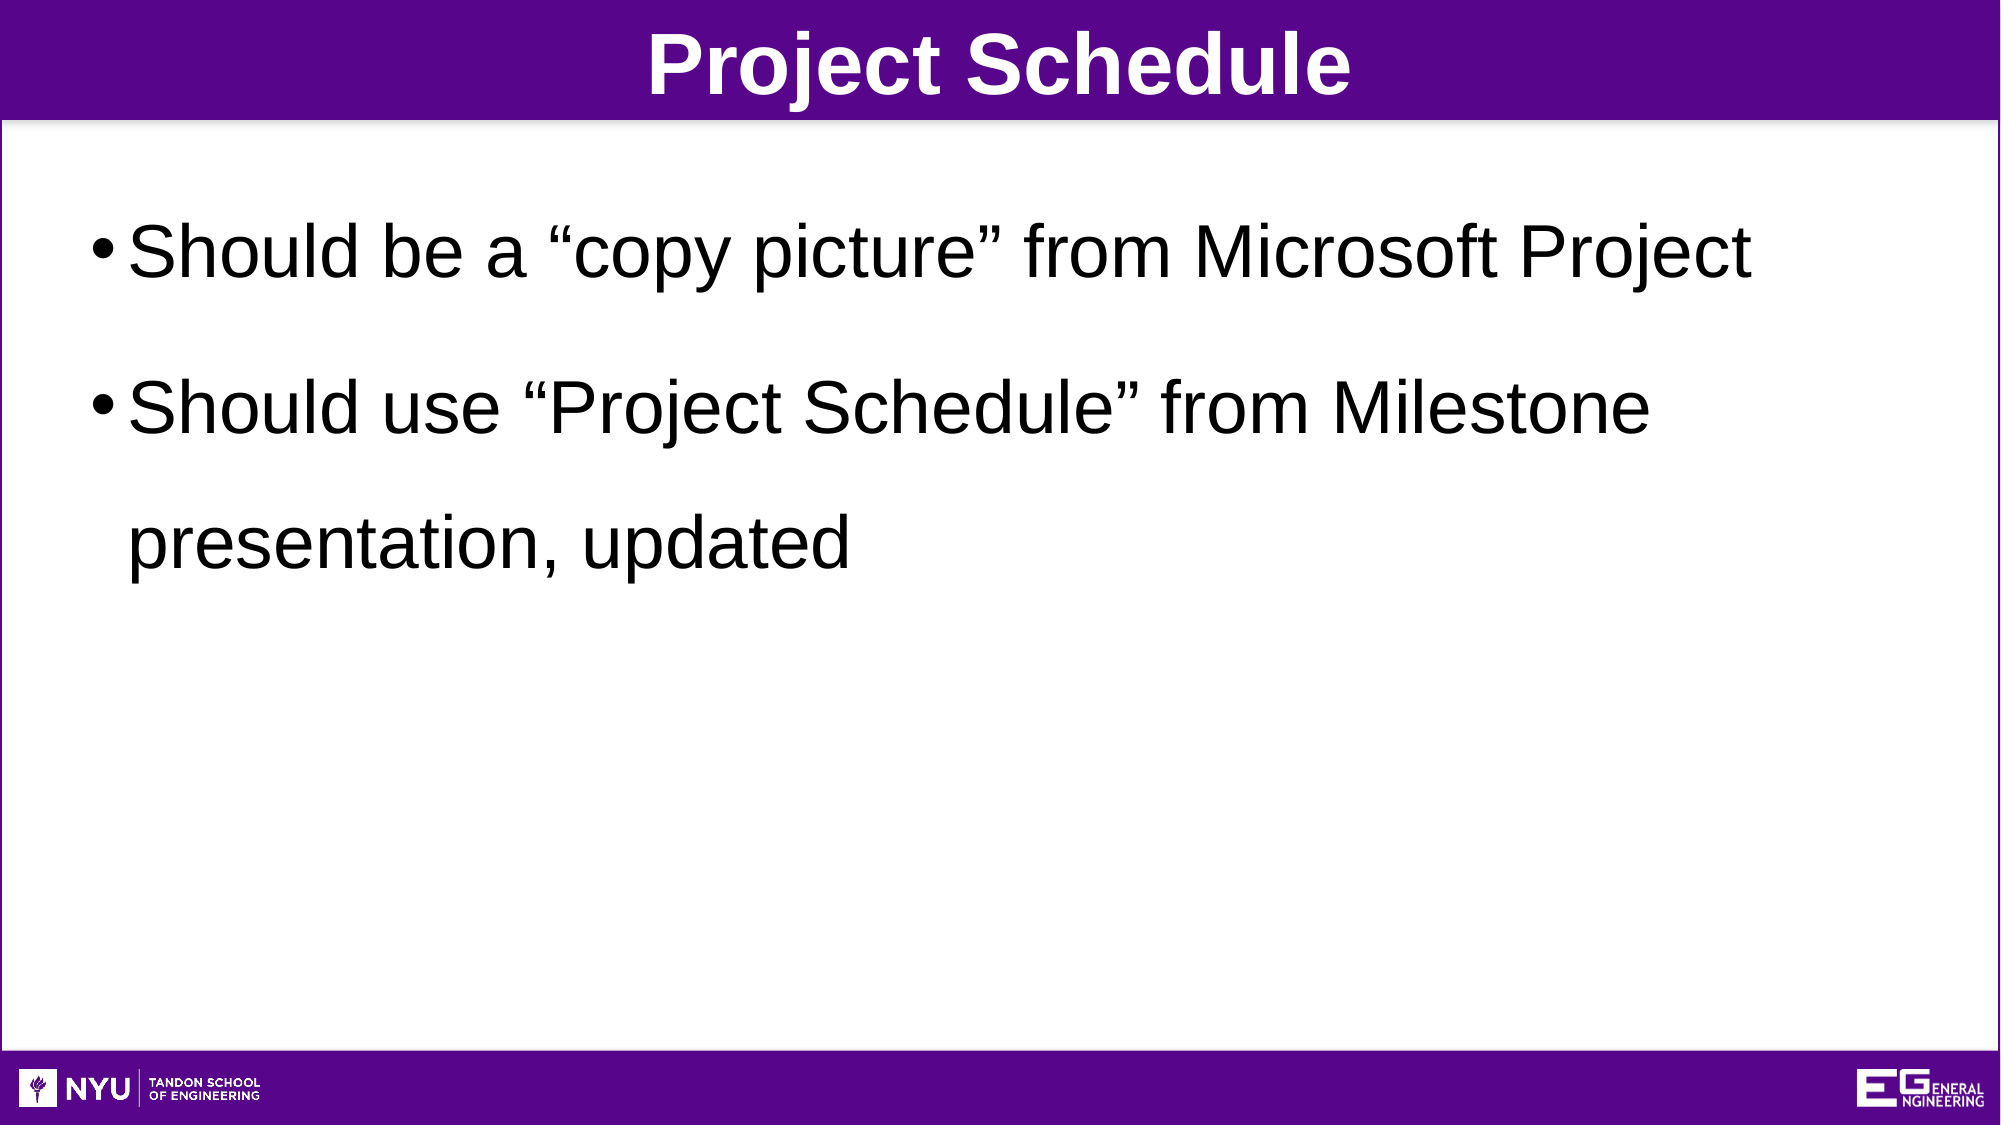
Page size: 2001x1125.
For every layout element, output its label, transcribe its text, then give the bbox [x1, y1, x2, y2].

picture [19, 1069, 260, 1107]
list Project Schedule [0, 0, 2000, 120]
picture [1856, 1069, 1984, 1107]
list Should be a “copy picture” from Microsoft Project Should use “Project Schedule” from Milestone presentation, updated [0, 149, 2000, 1026]
